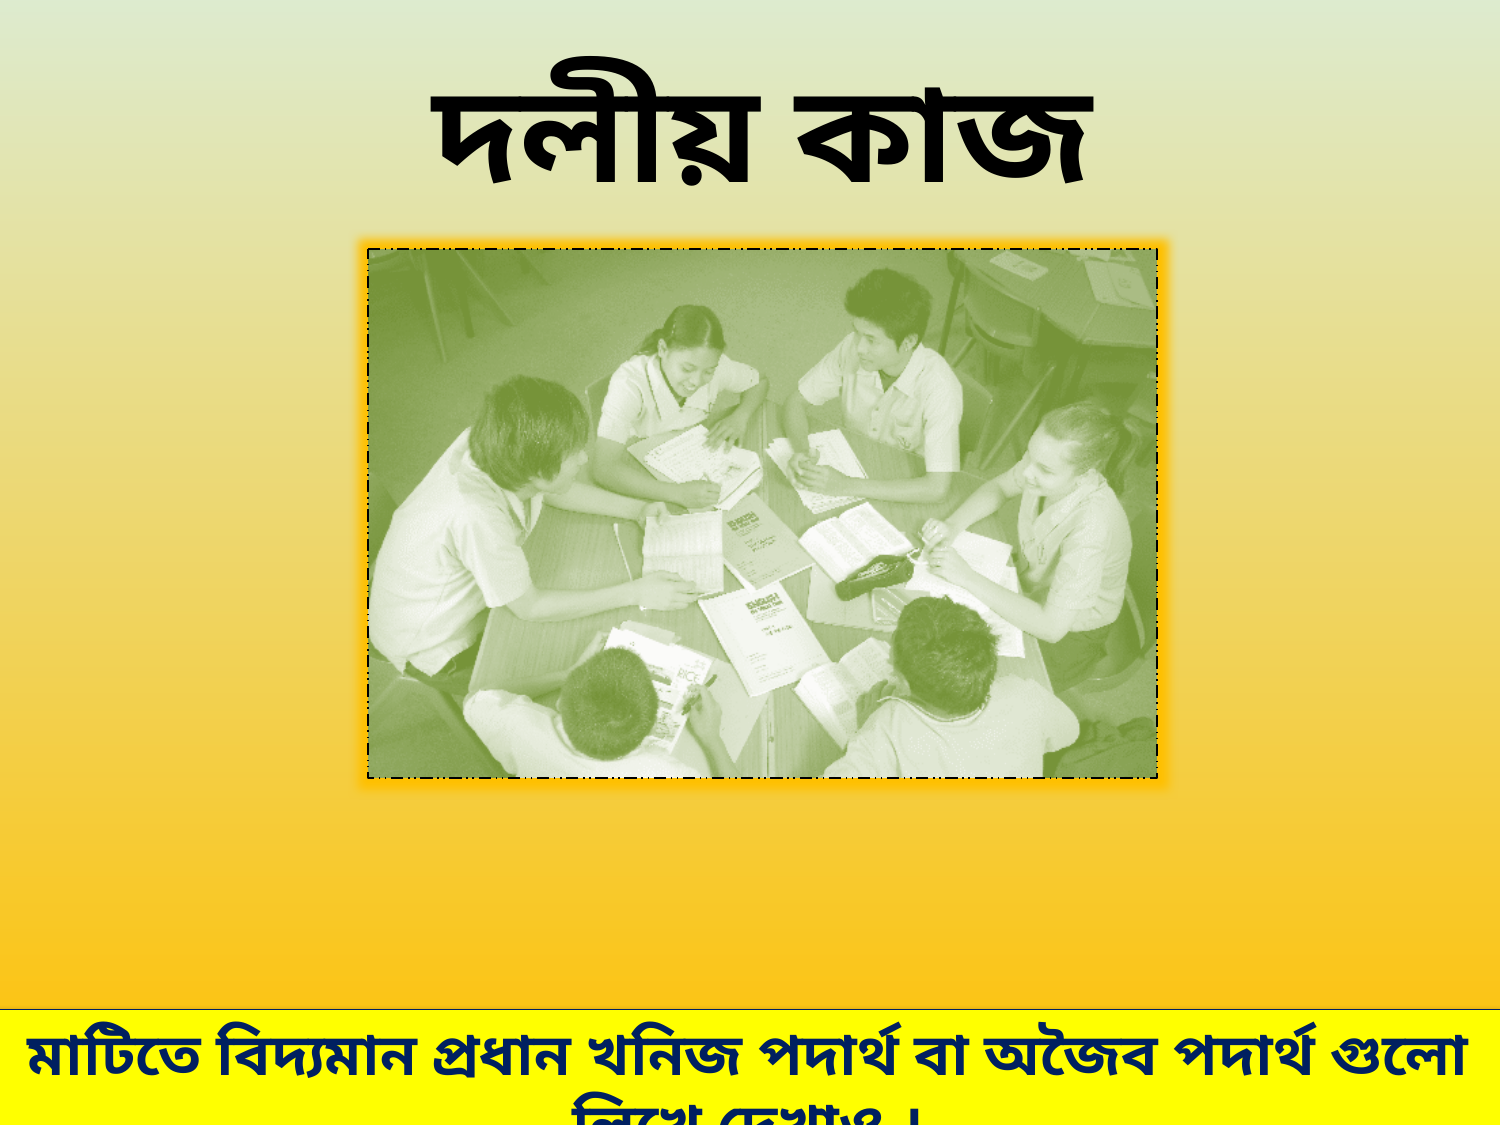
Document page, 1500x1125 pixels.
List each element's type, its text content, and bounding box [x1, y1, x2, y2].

text_box মাটিতে বিদ্যমান প্রধান খনিজ পদার্থ বা অজৈব পদার্থ গুলো লিখে দেখাও । [0, 1009, 1500, 1125]
text_box দলীয় কাজ [62, 37, 1463, 218]
picture [368, 249, 1157, 778]
